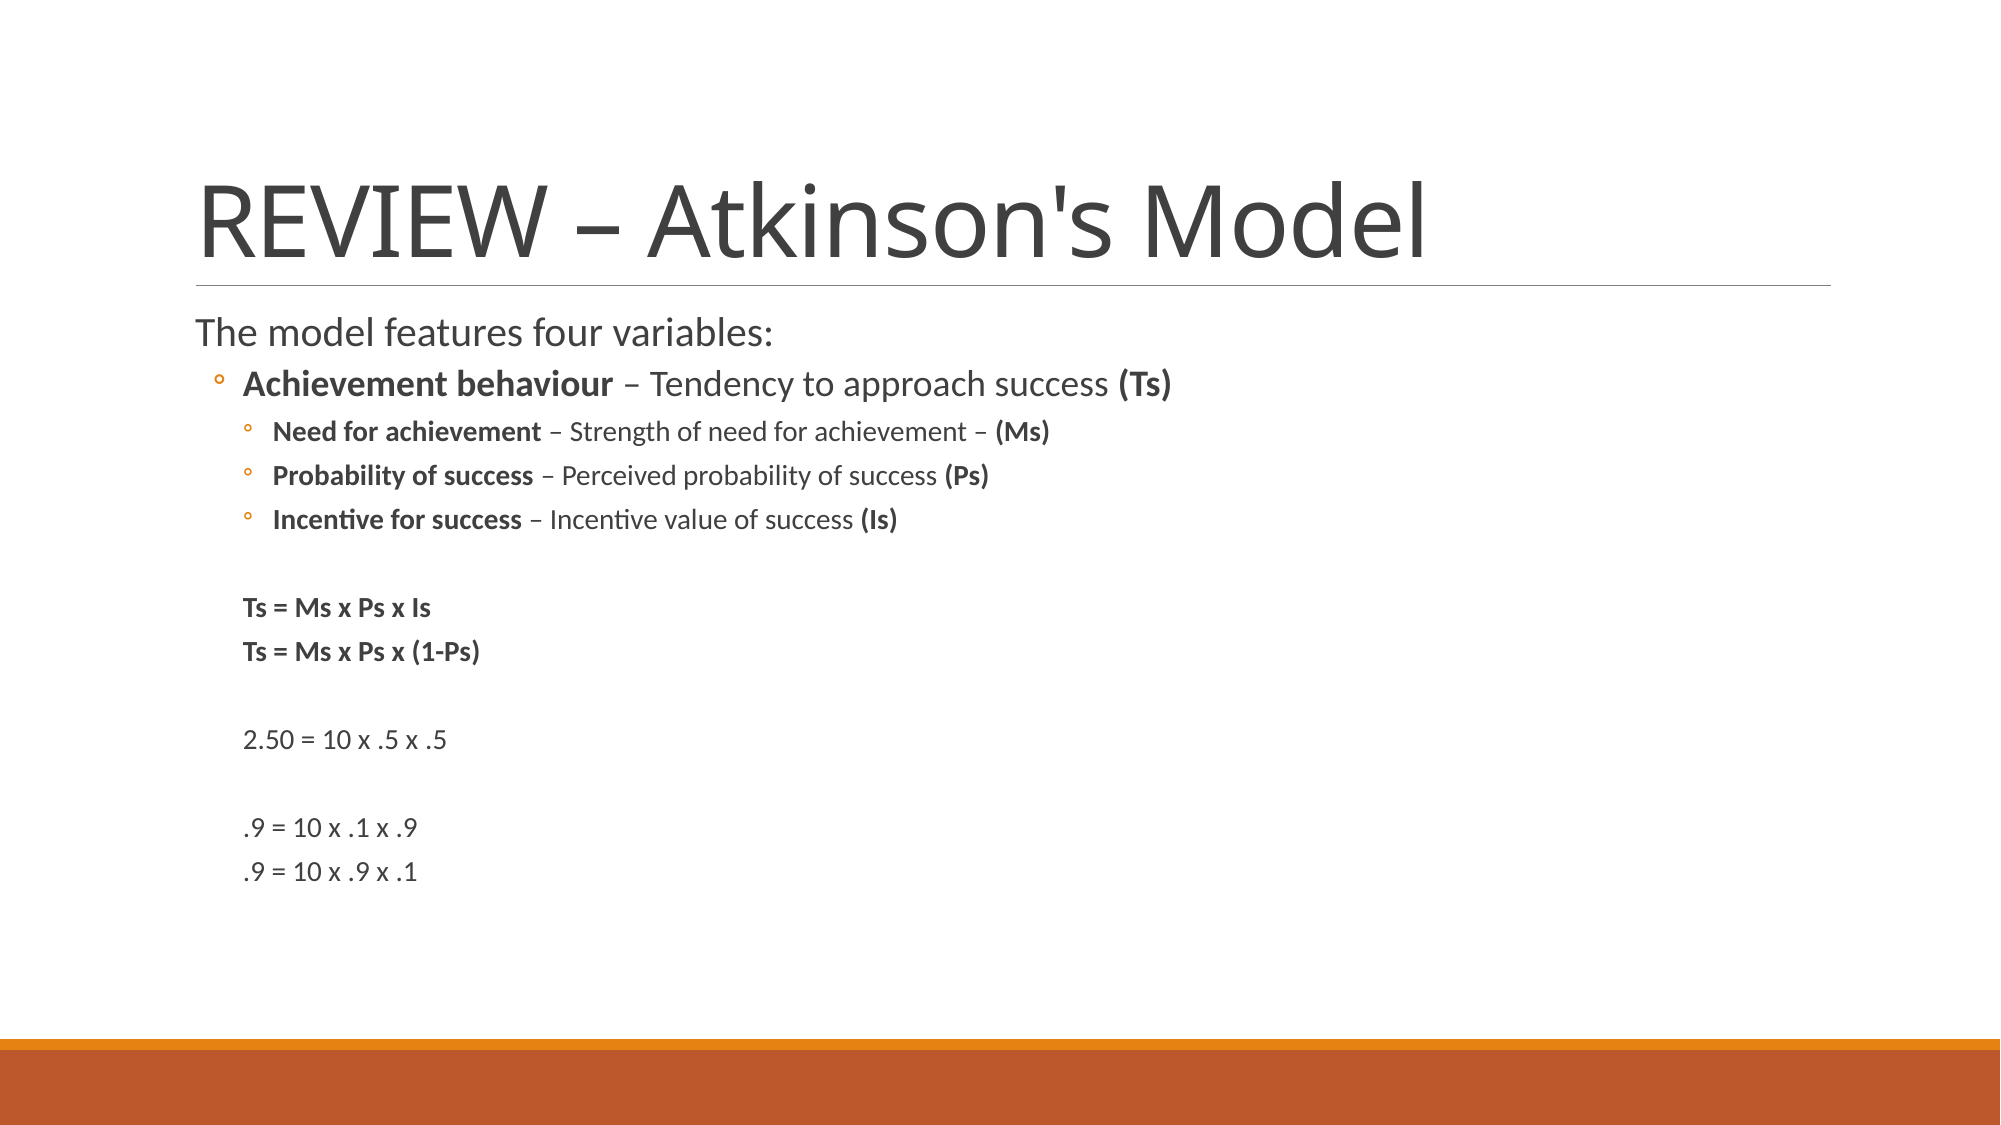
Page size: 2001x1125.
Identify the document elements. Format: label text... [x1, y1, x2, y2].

list The model features four variables: Achievement behaviour – Tendency to approach success (Ts) Need for achievement – Strength of need for achievement – (Ms) Probability of success – Perceived probability of success (Ps) Incentive for success – Incentive value of success (Is) Ts = Ms x Ps x Is Ts = Ms x Ps x (1-Ps) 2.50 = 10 x .5 x .5 .9 = 10 x .1 x .9 .9 = 10 x .9 x .1 [180, 302, 1830, 963]
title REVIEW – Atkinson's Model [180, 47, 1830, 285]
